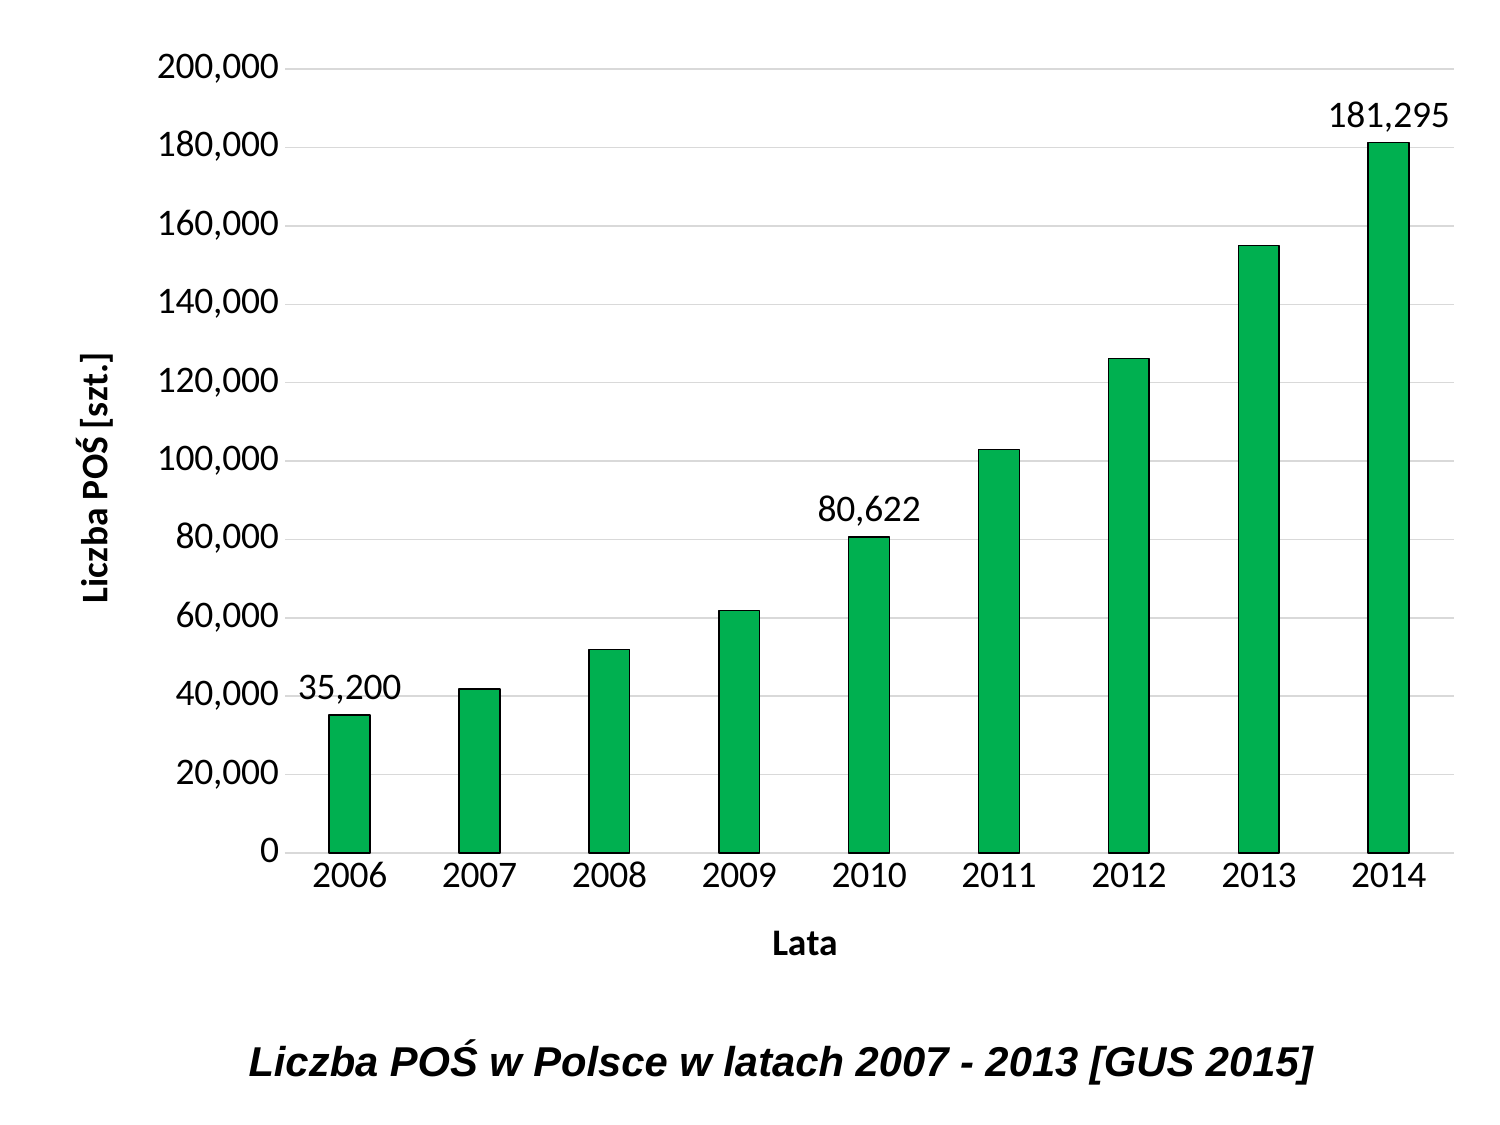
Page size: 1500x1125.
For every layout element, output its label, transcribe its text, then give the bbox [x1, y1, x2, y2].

text_box Liczba POŚ w Polsce w latach 2007 - 2013 [GUS 2015] [60, 1000, 1500, 1119]
chart [41, 30, 1483, 1002]
